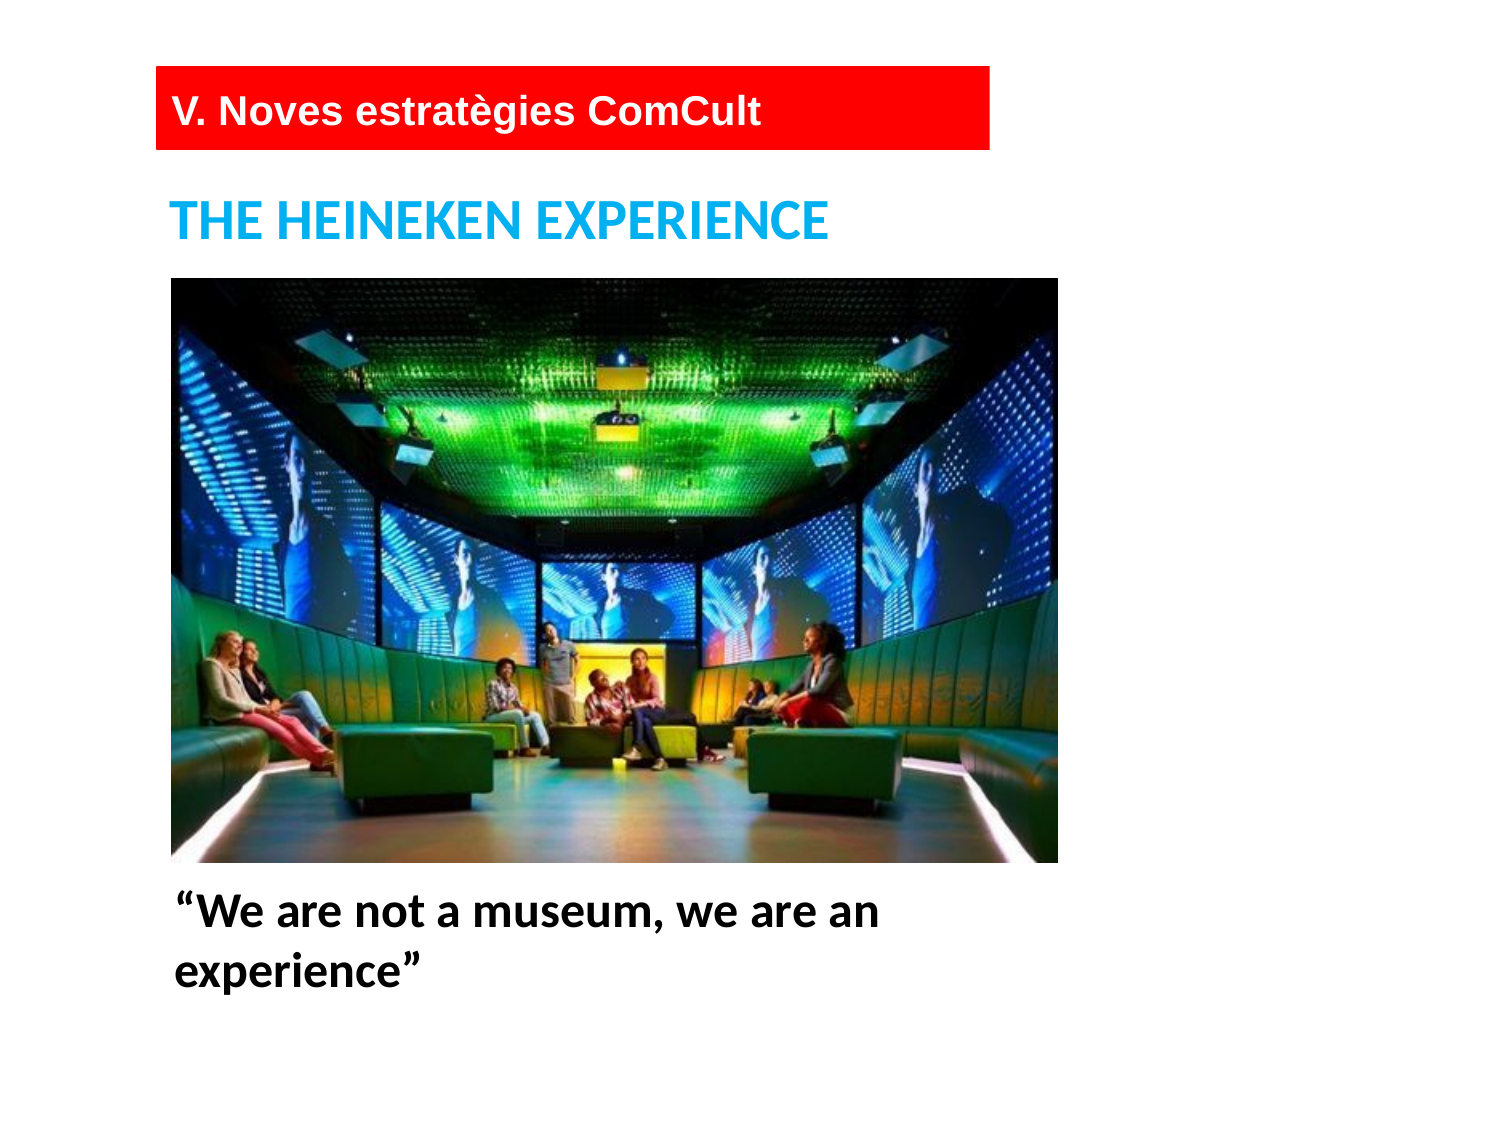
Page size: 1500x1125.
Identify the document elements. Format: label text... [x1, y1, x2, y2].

text_box V. Noves estratègies ComCult [156, 66, 990, 150]
text_box “We are not a museum, we are an experience” [159, 869, 1128, 1005]
picture [170, 278, 1058, 863]
text_box THE HEINEKEN EXPERIENCE [154, 174, 1025, 260]
